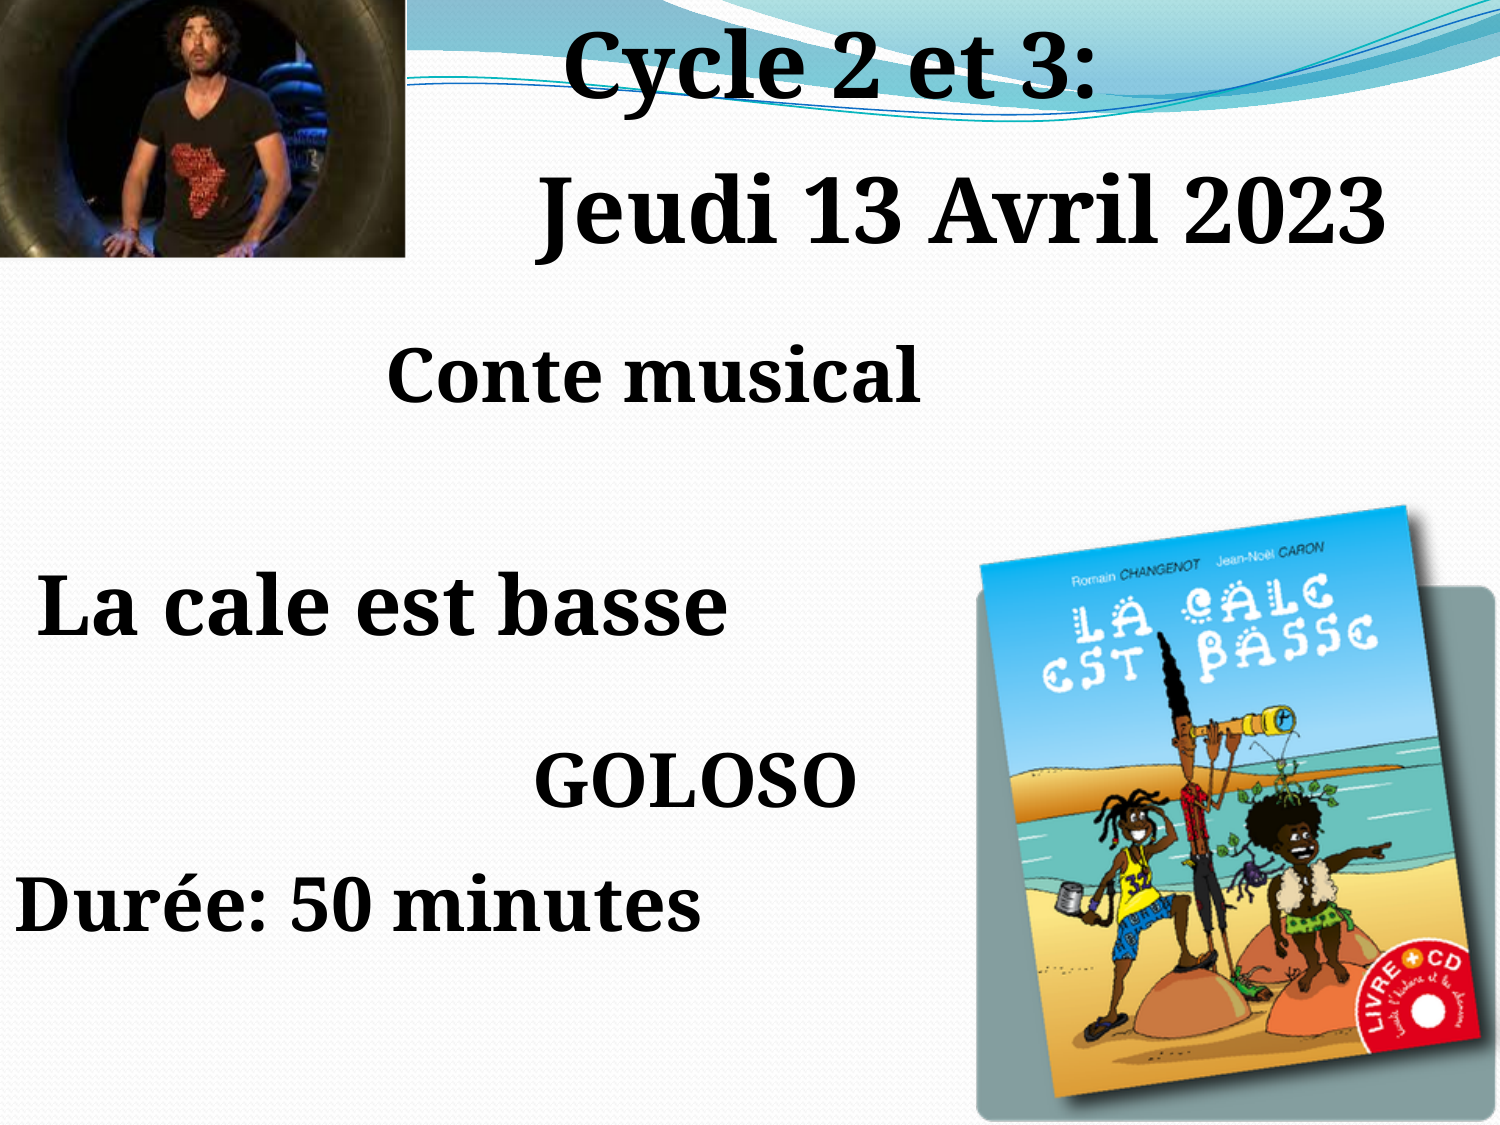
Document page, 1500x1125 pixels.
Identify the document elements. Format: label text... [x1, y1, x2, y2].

picture [0, 0, 407, 262]
text_box Cycle 2 et 3: Jeudi 13 Avril 2023 Conte musical La cale est basse GOLOSO Durée: 50 minutes [0, 0, 1500, 1125]
picture [974, 495, 1500, 1125]
